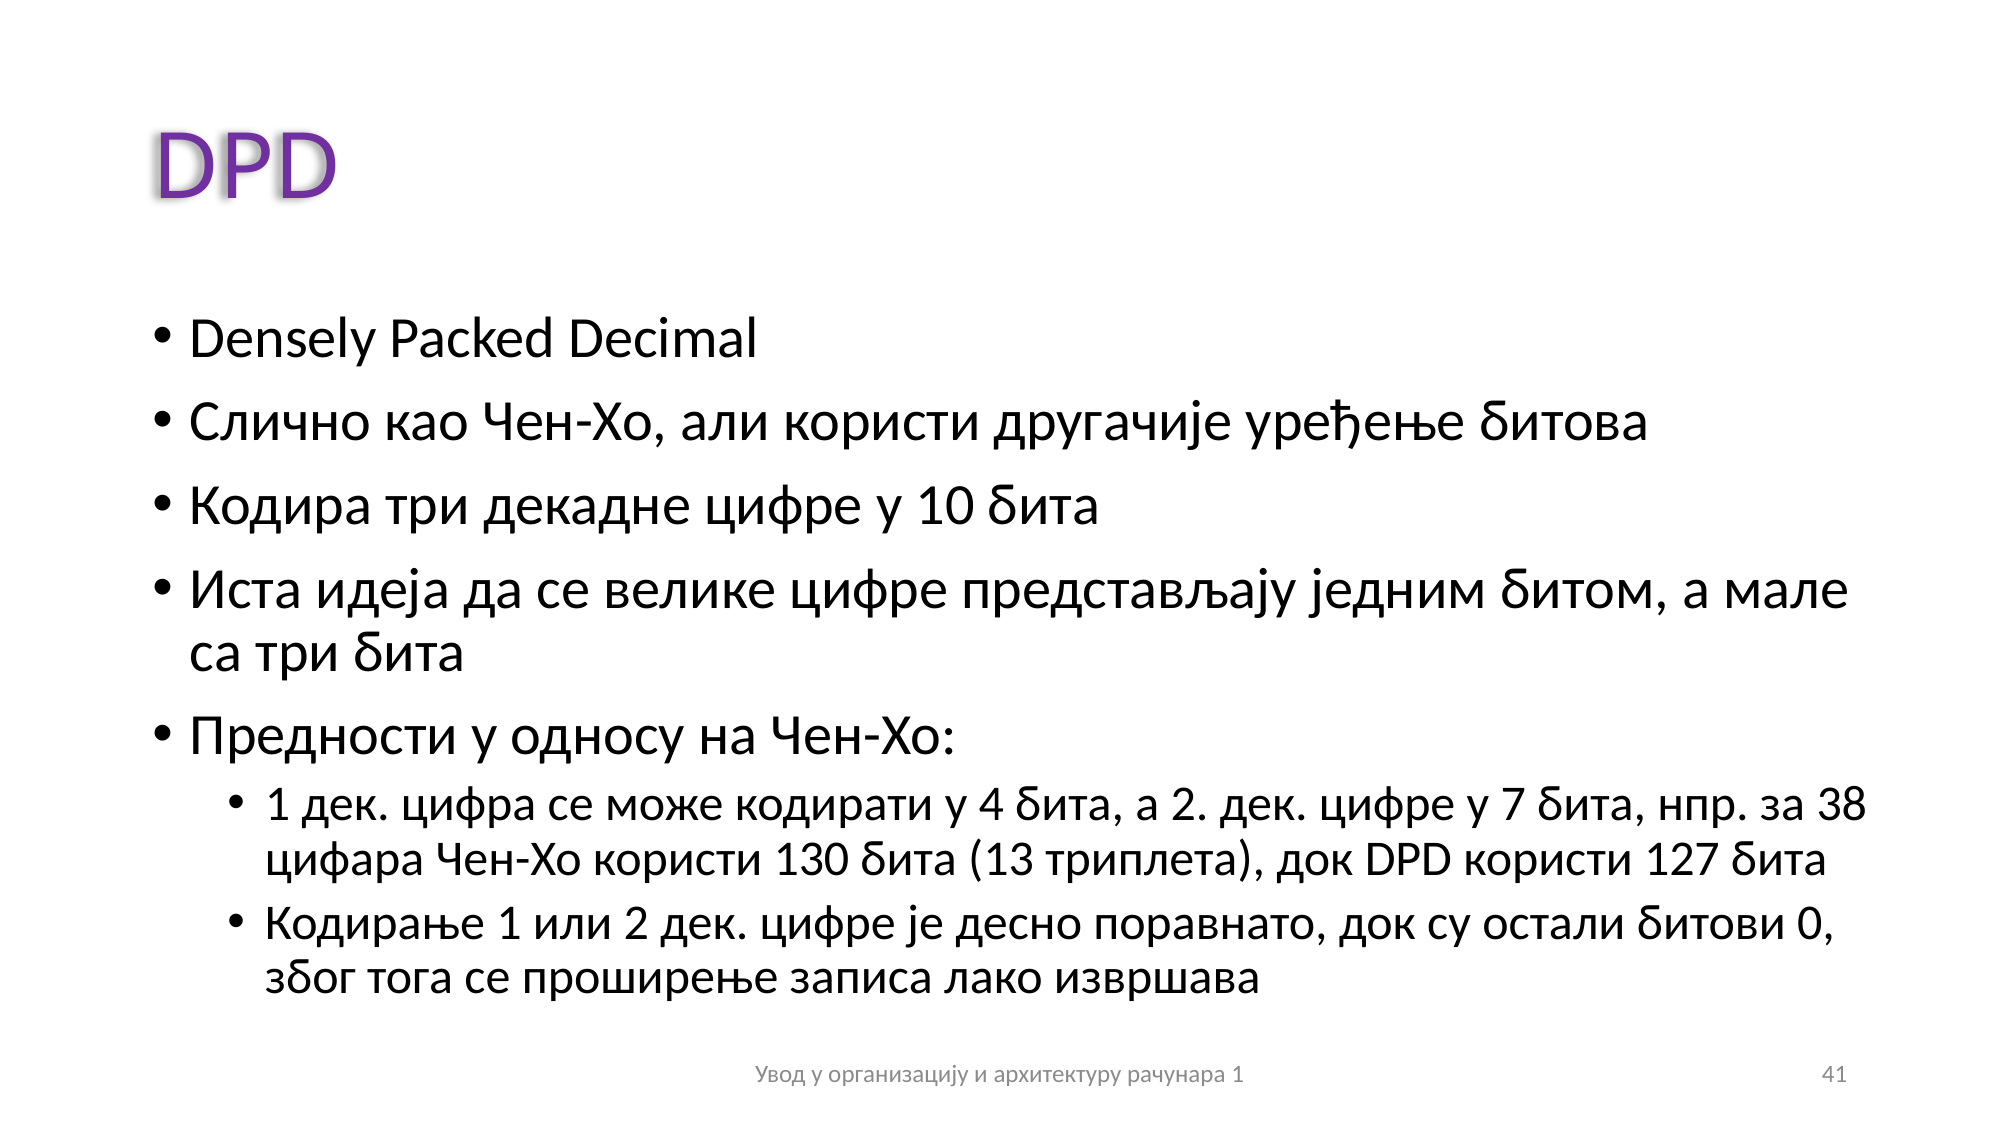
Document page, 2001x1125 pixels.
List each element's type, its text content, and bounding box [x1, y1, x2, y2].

footer Увод у организацију и архитектуру рачунара 1 [662, 1042, 1338, 1103]
slide_number 41 [1412, 1042, 1863, 1103]
list Densely Packed Decimal Слично као Чен-Хо, али користи другачије уређење битова Кодира три декадне цифре у 10 бита Иста идеја да се велике цифре представљају једним битом, а мале са три бита Предности у односу на Чен-Хо: 1 дек. цифра се може кодирати у 4 бита, а 2. дек. цифре у 7 бита, нпр. за 38 цифара Чен-Хо користи 130 бита (13 триплета), док DPD користи 127 бита Кодирање 1 или 2 дек. цифре је десно поравнато, док су остали битови 0, због тога се проширење записа лако извршава [137, 299, 1895, 1014]
title DPD [137, 59, 1863, 278]
